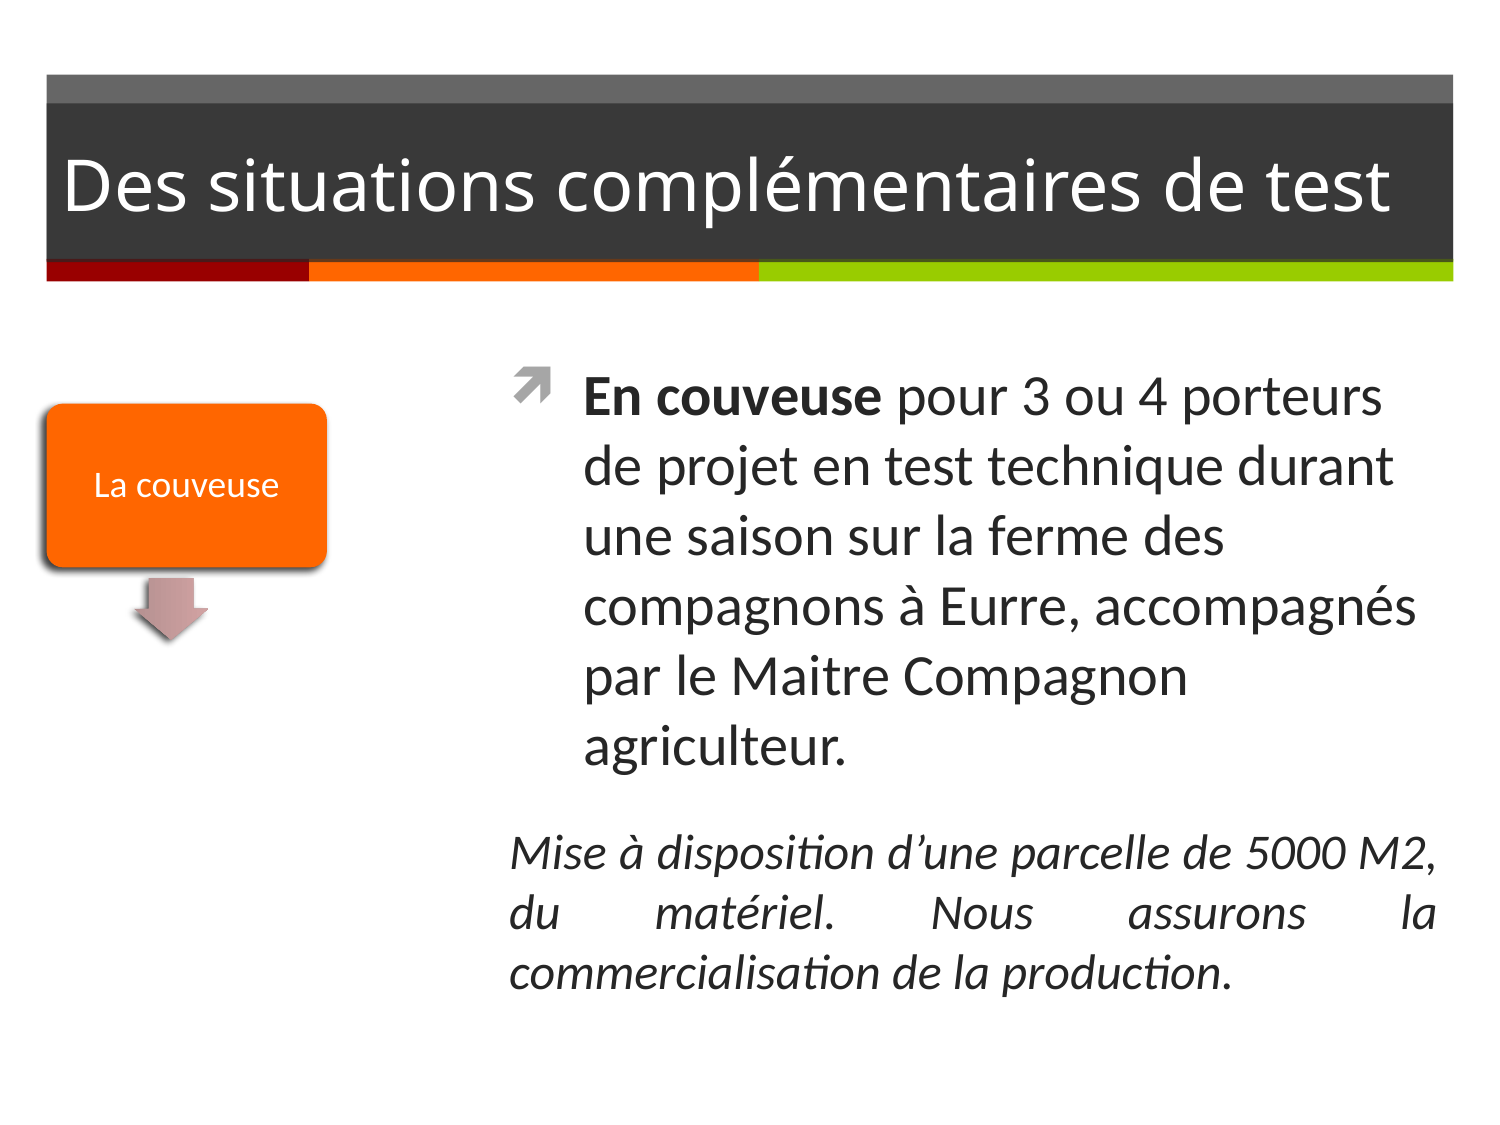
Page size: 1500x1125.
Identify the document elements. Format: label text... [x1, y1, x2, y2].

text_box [133, 577, 209, 641]
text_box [46, 403, 328, 568]
list En couveuse pour 3 ou 4 porteurs de projet en test technique durant une saison sur la ferme des compagnons à Eurre, accompagnés par le Maitre Compagnon agriculteur. Mise à disposition d’une parcelle de 5000 M2, du matériel. Nous assurons la commercialisation de la production. [494, 350, 1454, 1005]
title Des situations complémentaires de test [46, 103, 1454, 263]
